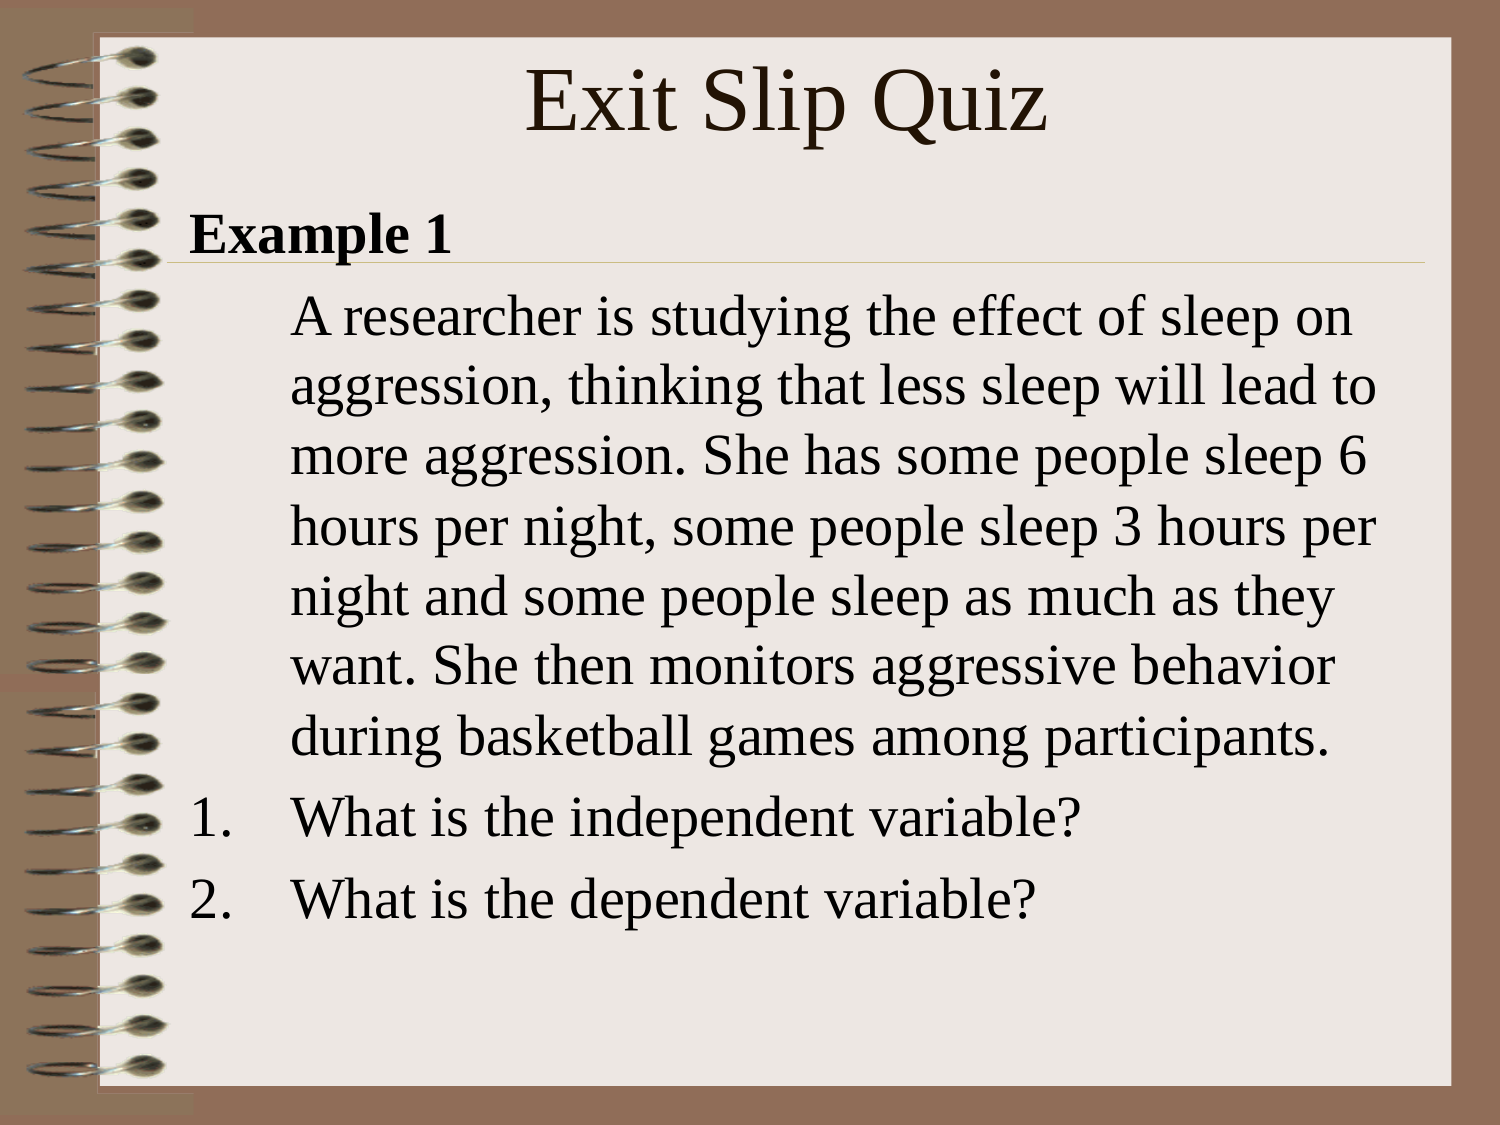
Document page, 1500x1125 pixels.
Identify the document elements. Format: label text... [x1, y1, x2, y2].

picture [0, 8, 174, 674]
picture [0, 692, 194, 1115]
list Example 1 A researcher is studying the effect of sleep on aggression, thinking that less sleep will lead to more aggression. She has some people sleep 6 hours per night, some people sleep 3 hours per night and some people sleep as much as they want. She then monitors aggressive behavior during basketball games among participants. What is the independent variable? What is the dependent variable? [174, 187, 1425, 963]
title Exit Slip Quiz [162, 0, 1413, 188]
